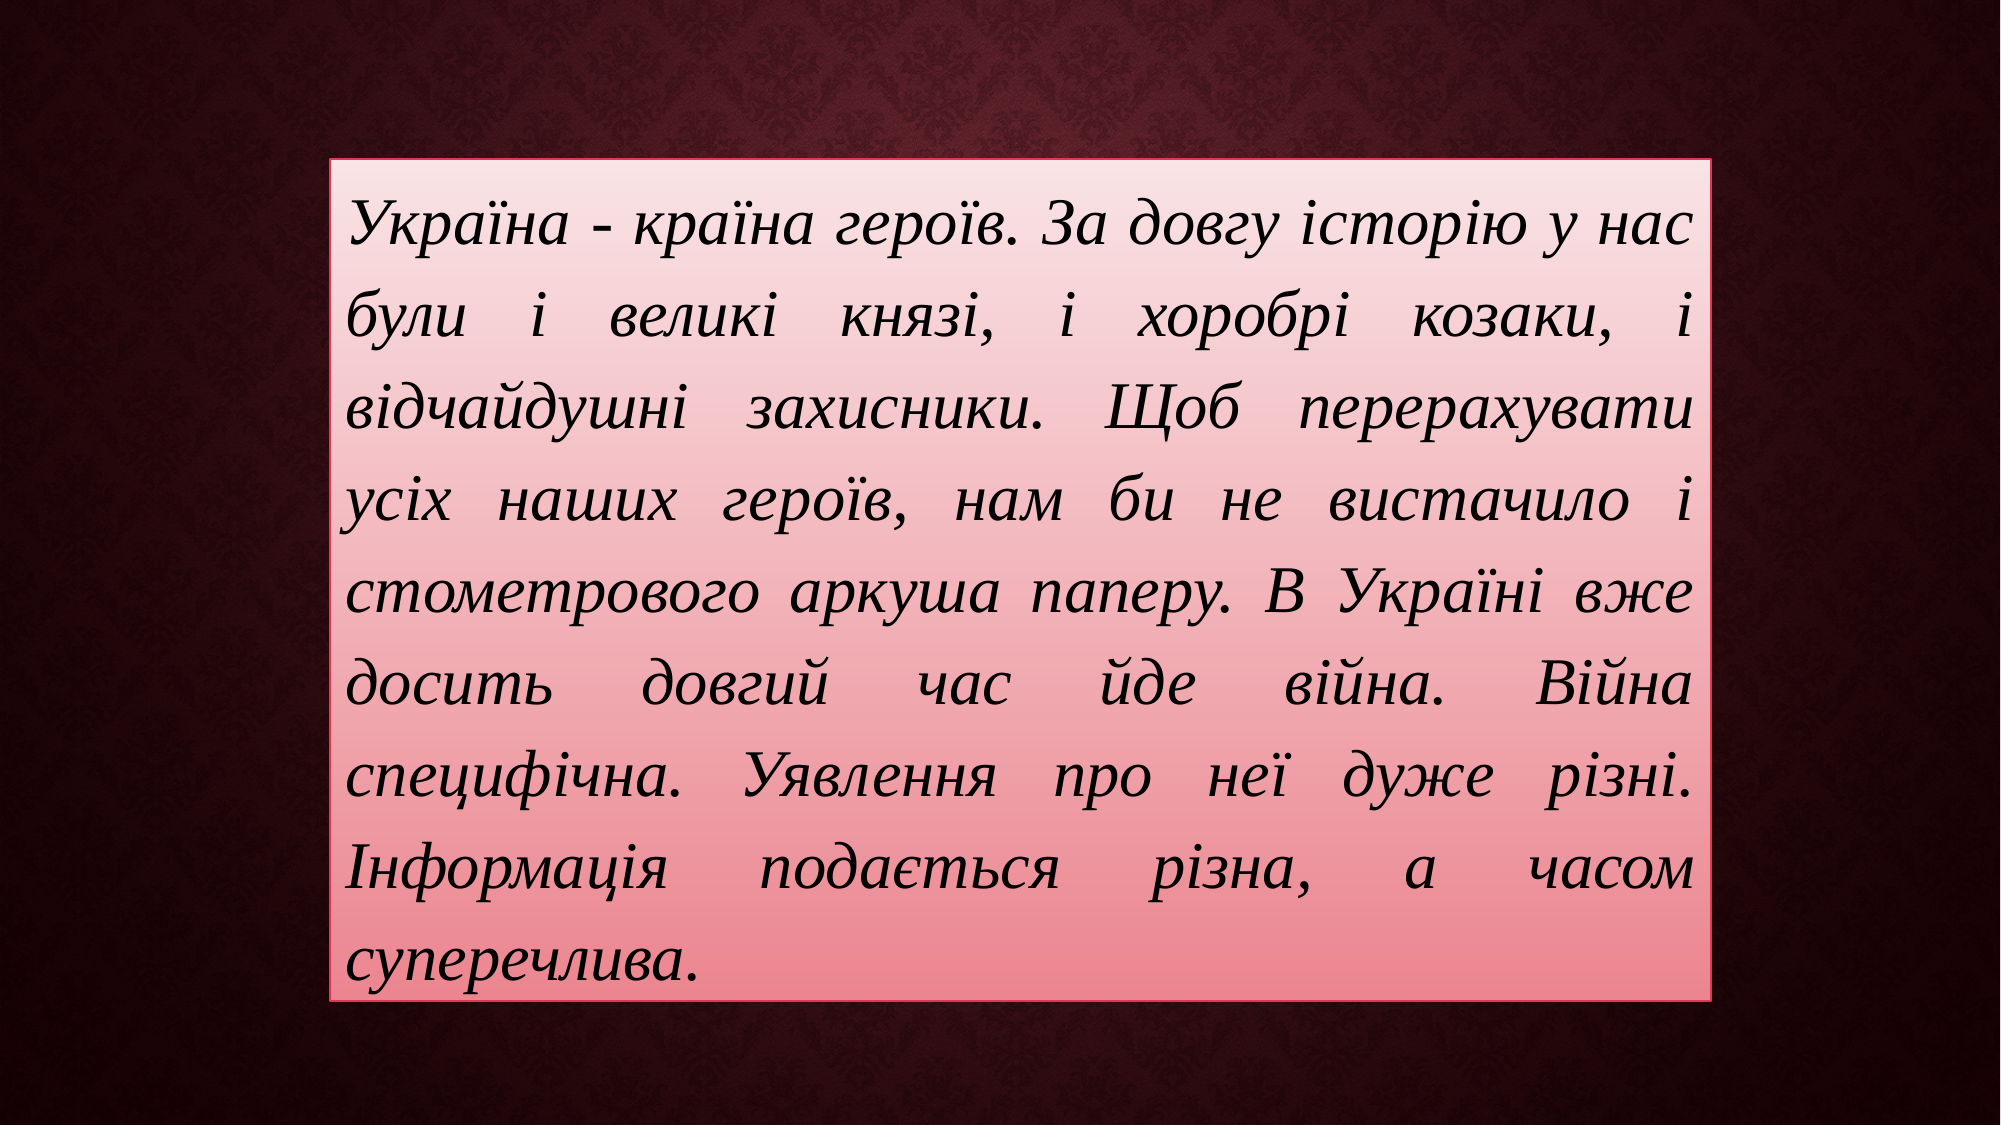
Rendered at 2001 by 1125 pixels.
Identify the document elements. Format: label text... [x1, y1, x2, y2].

text_box Україна - країна героїв. За довгу історію у нас були і великі князі, і хоробрі козаки, і відчайдушні захисники. Щоб перерахувати усіх наших героїв, нам би не вистачило і стометрового аркуша паперу. В Україні вже досить довгий час йде війна. Війна специфічна. Уявлення про неї дуже різні. Інформація подається різна, а часом суперечлива. [329, 158, 1712, 1002]
